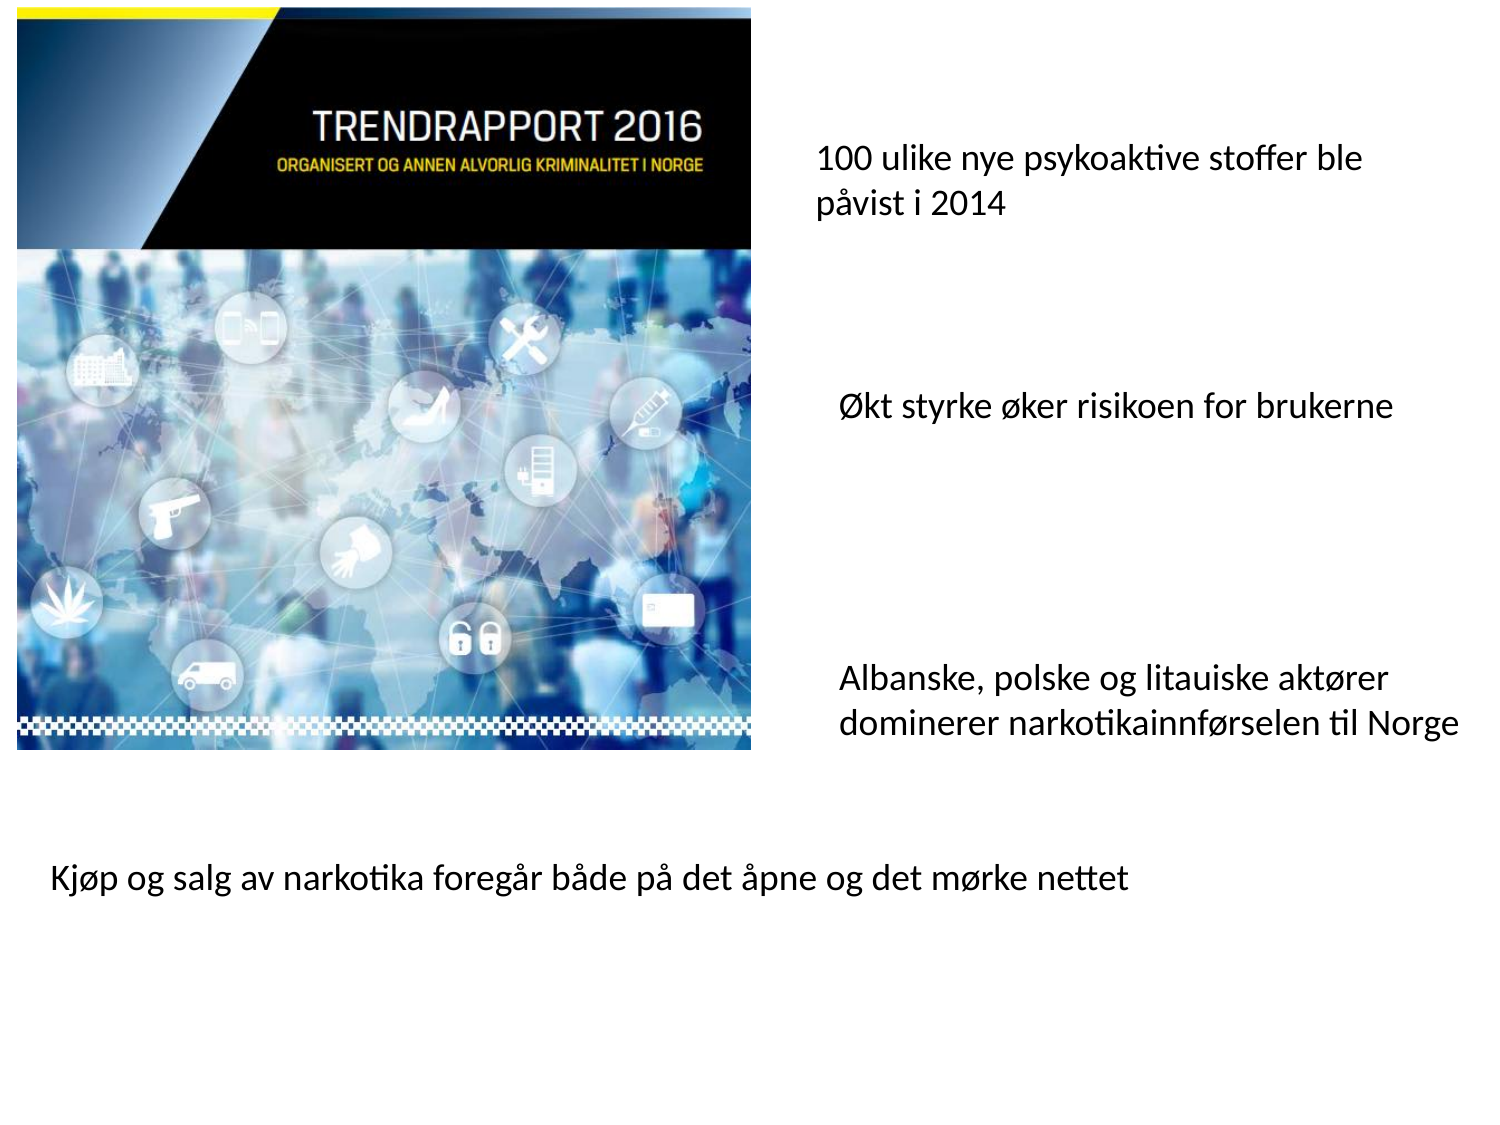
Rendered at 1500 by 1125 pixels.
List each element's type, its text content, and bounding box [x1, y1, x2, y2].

text_box Kjøp og salg av narkotika foregår både på det åpne og det mørke nettet [35, 845, 1146, 906]
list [17, 6, 751, 750]
text_box Økt styrke øker risikoen for brukerne [824, 373, 1410, 434]
text_box 100 ulike nye psykoaktive stoffer ble påvist i 2014 [800, 125, 1388, 231]
text_box Albanske, polske og litauiske aktører dominerer narkotikainnførselen til Norge [824, 645, 1476, 750]
